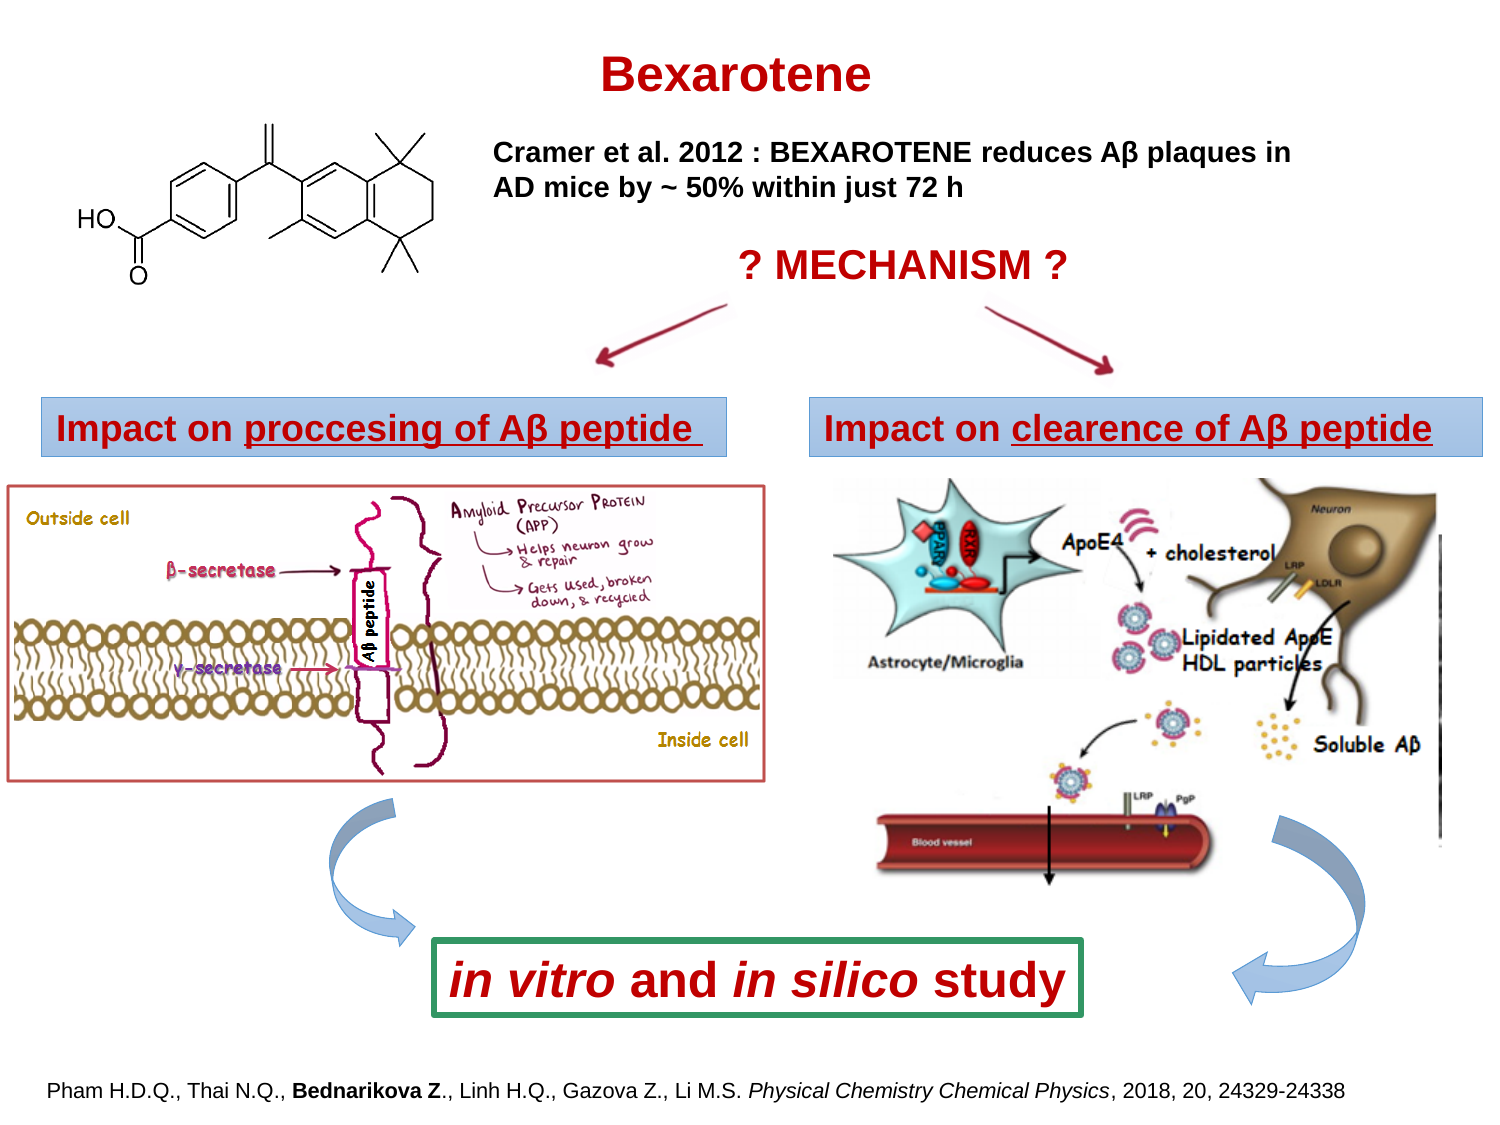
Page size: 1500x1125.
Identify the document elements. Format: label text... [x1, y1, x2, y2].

text_box [328, 798, 416, 948]
picture [76, 113, 434, 291]
text_box Impact on clearence of Aβ peptide [809, 397, 1483, 457]
text_box [1231, 889, 1366, 1006]
text_box Bexarotene [0, 33, 1500, 109]
text_box Impact on proccesing of Aβ peptide [41, 397, 727, 457]
text_box in vitro and in silico study [433, 940, 1082, 1016]
picture [972, 291, 1126, 388]
picture [584, 291, 738, 375]
text_box Pham H.D.Q., Thai N.Q., Bednarikova Z., Linh H.Q., Gazova Z., Li M.S. Physical Chemistry Chemical Physics, 2018, 20, 24329-24338 [31, 1068, 1500, 1110]
text_box Cramer et al. 2012 : BEXAROTENE reduces Aβ plaques in AD mice by ~ 50% within just 72 h ? MECHANISM ? [478, 125, 1329, 296]
picture [833, 478, 1442, 889]
picture [0, 479, 770, 787]
